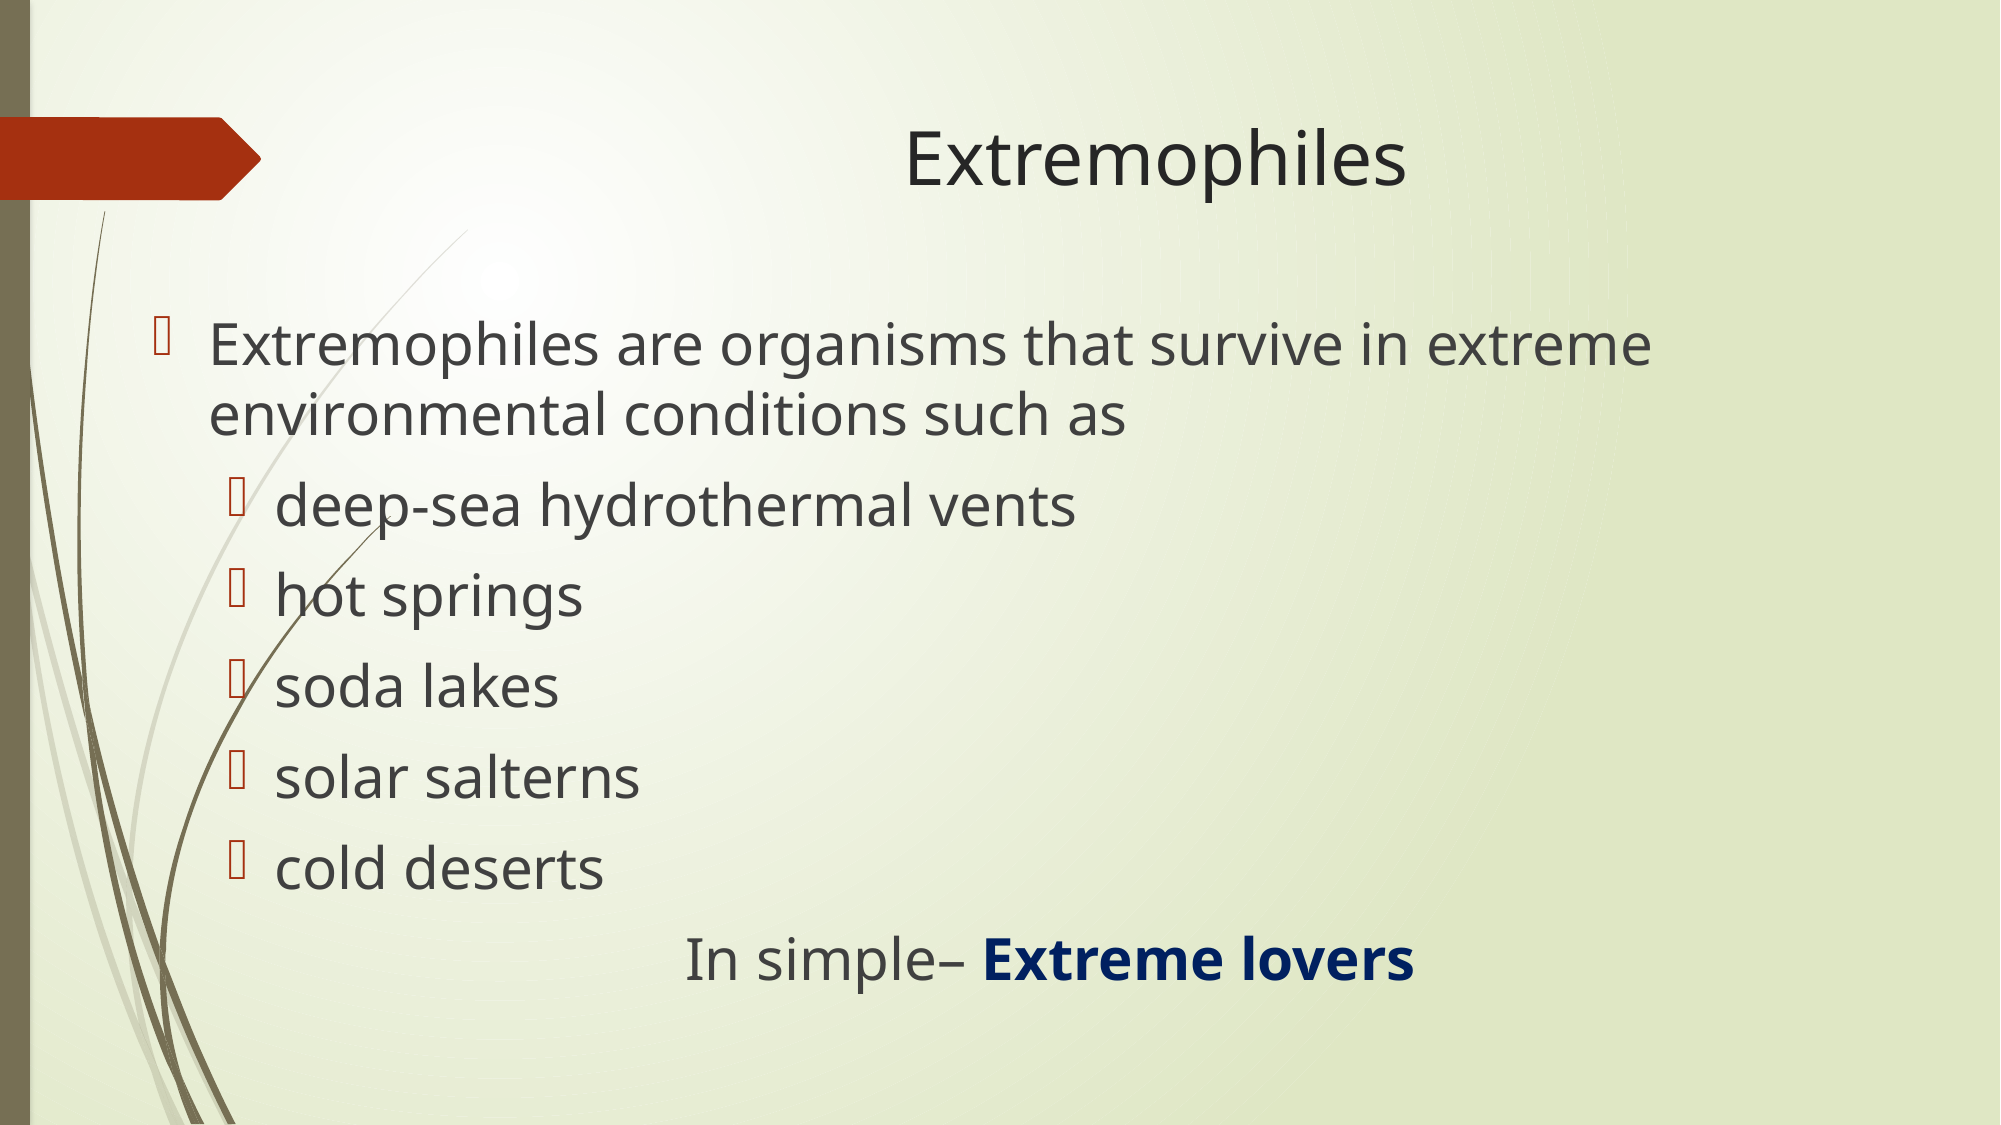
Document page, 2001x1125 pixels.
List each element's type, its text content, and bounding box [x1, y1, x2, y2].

title Extremophiles [425, 102, 1888, 299]
list Extremophiles are organisms that survive in extreme environmental conditions such as deep-sea hydrothermal vents hot springs soda lakes solar salterns cold deserts In simple– Extreme lovers [137, 299, 1890, 1014]
